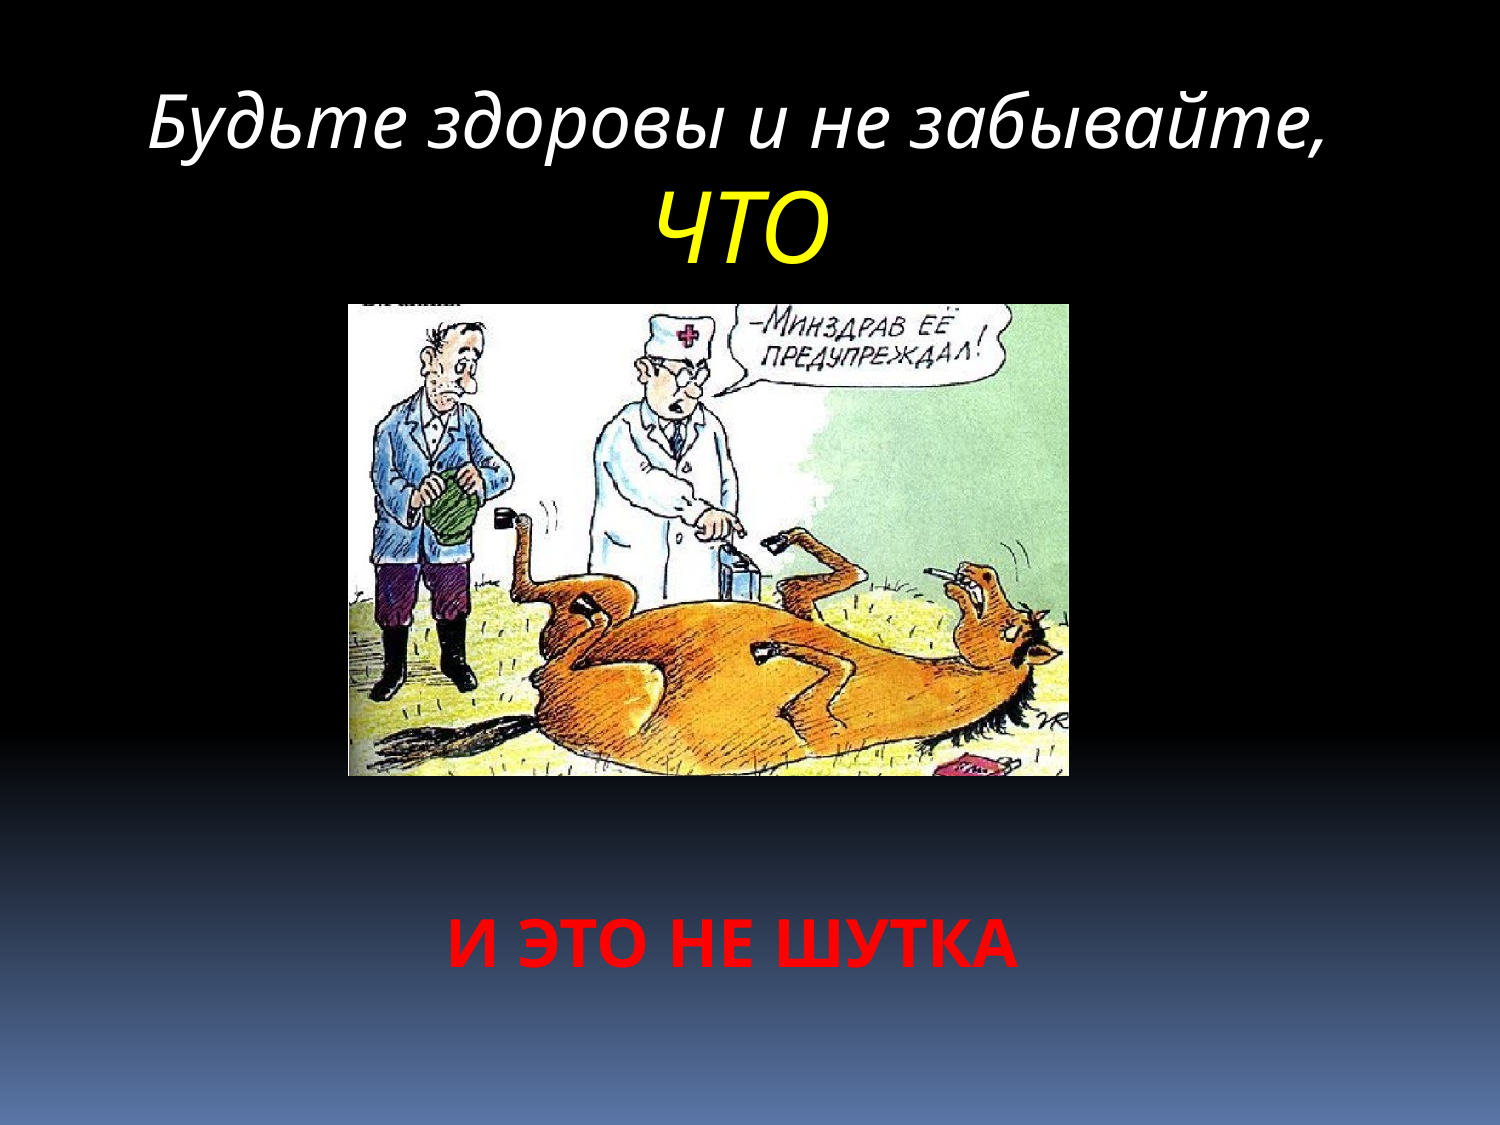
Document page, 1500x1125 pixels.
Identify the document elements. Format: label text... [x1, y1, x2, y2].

text_box И ЭТО НЕ ШУТКА [206, 893, 1258, 988]
text_box Будьте здоровы и не забывайте, ЧТО [63, 66, 1434, 292]
picture [347, 303, 1069, 776]
